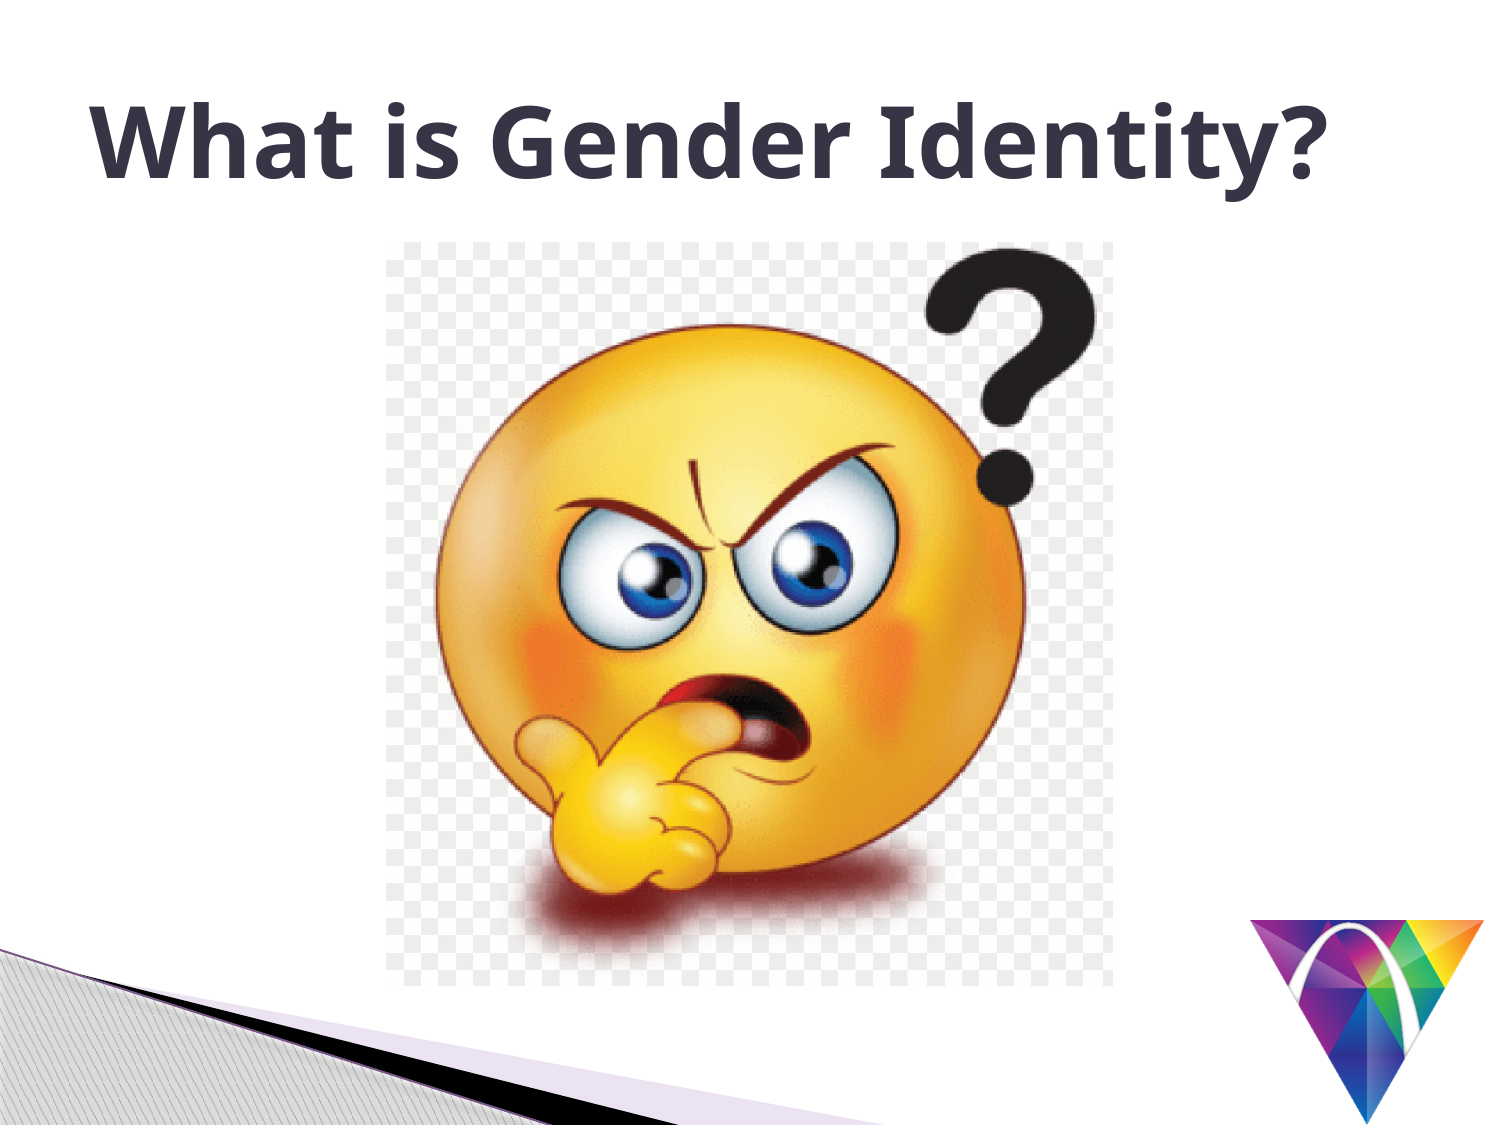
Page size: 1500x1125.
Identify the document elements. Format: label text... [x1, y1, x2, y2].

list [386, 242, 1114, 986]
title What is Gender Identity? [75, 45, 1425, 233]
picture [1249, 920, 1485, 1125]
